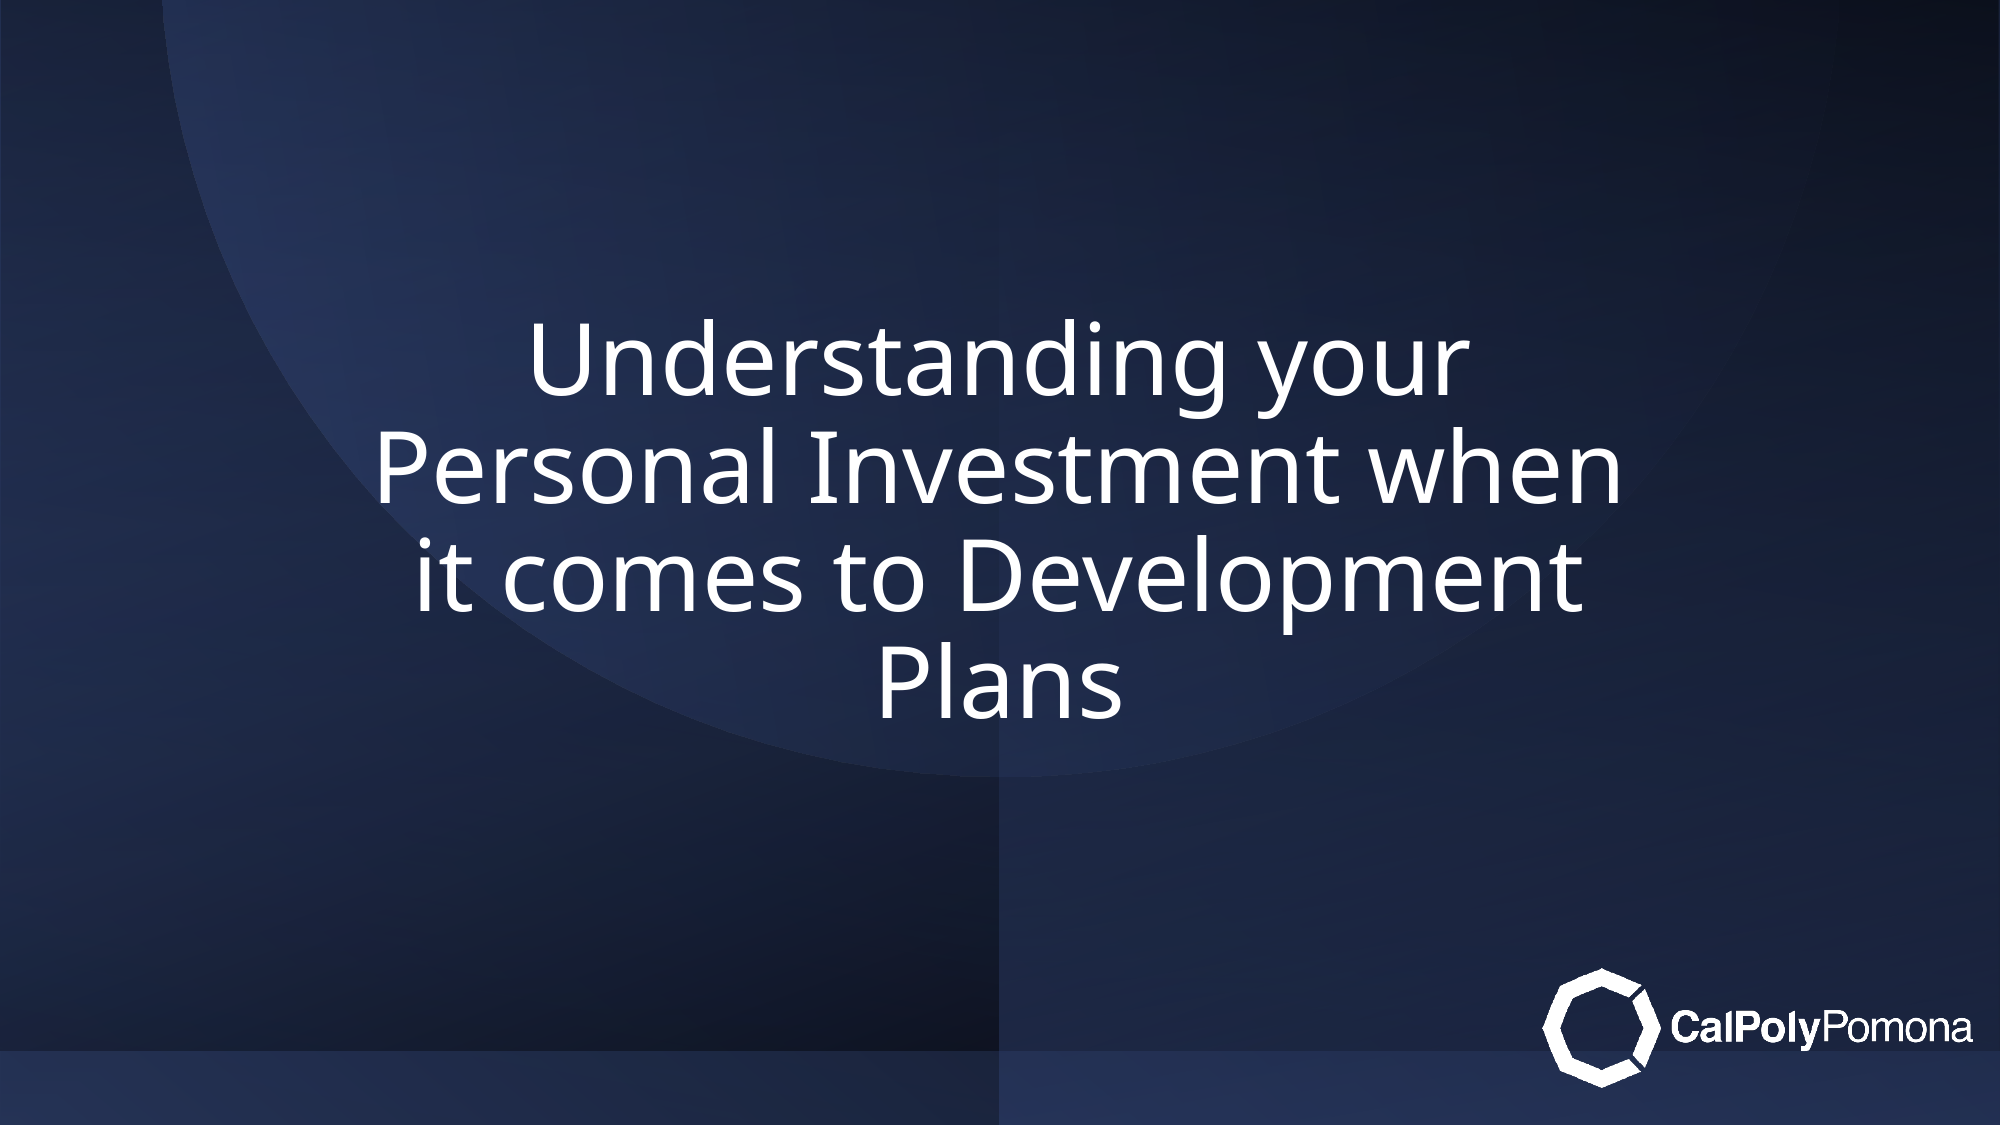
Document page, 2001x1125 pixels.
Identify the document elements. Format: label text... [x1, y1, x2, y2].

text_box [160, 0, 1840, 449]
picture [1542, 968, 1973, 1088]
text_box [0, 0, 1999, 1125]
title Understanding your Personal Investment when it comes to Development Plans [330, 272, 1668, 778]
